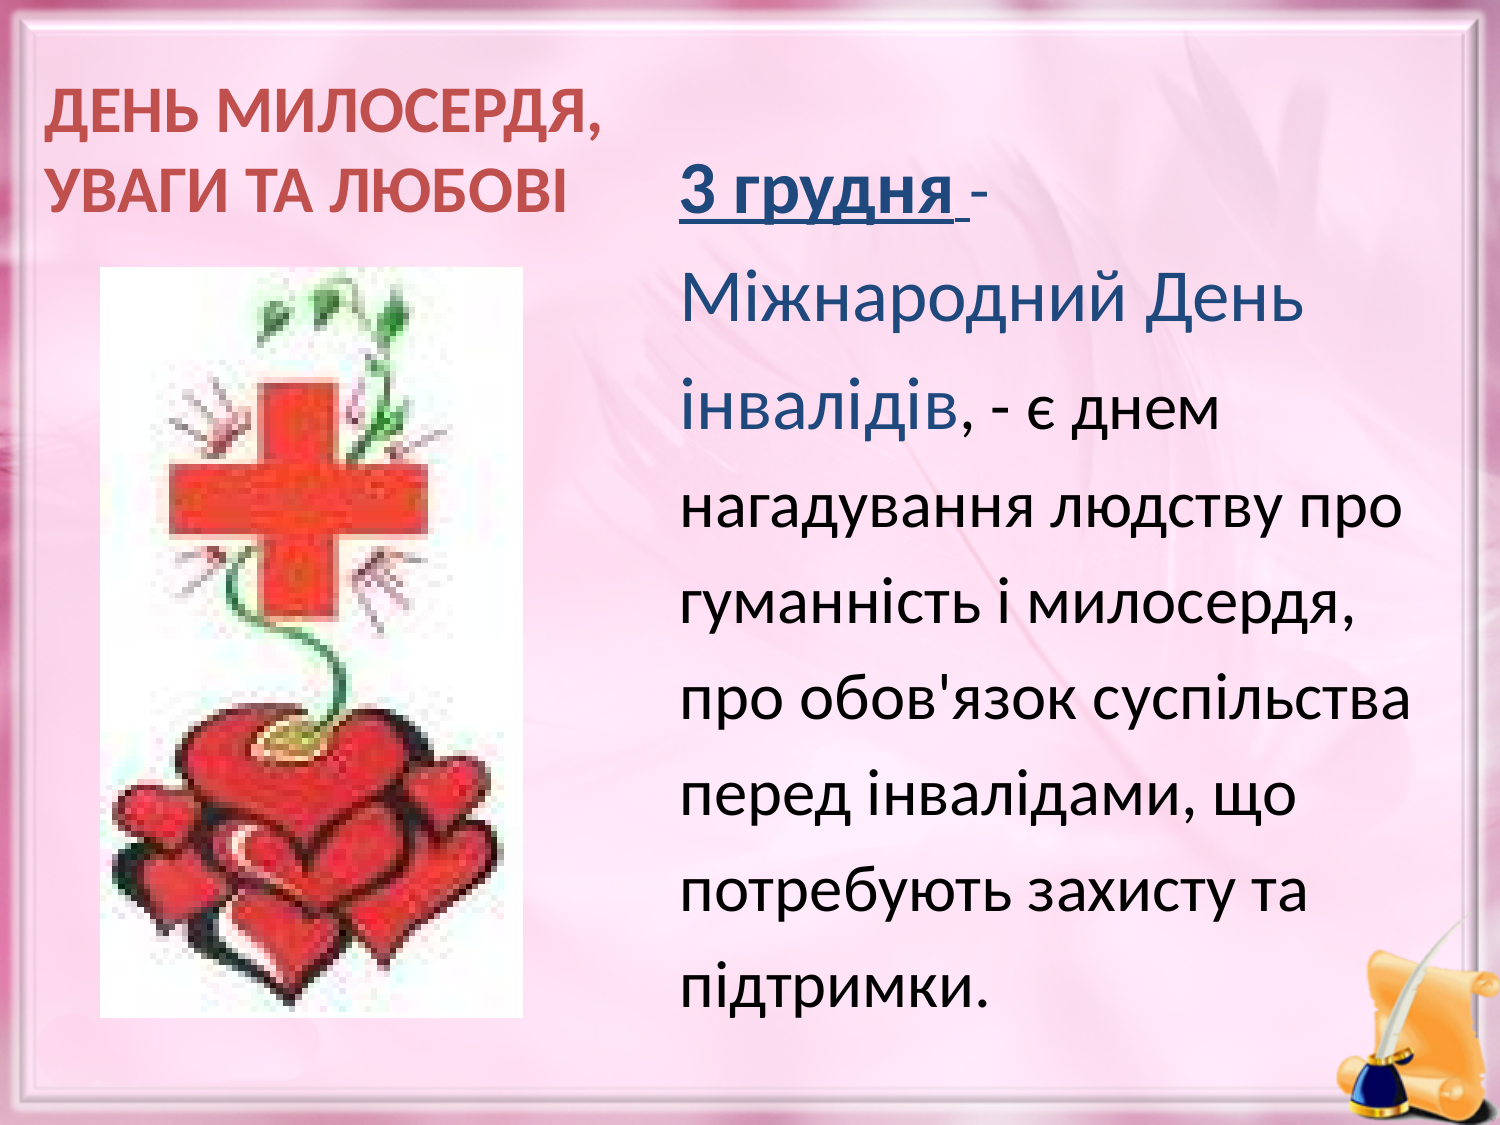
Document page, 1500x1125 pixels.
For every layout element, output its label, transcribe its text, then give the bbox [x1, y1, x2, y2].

title ДЕНЬ МИЛОСЕРДЯ, УВАГИ ТА ЛЮБОВІ [29, 42, 640, 234]
picture [0, 0, 1500, 1125]
list 3 грудня - Міжнародний День інвалідів, - є днем нагадування людству про гуманність і милосердя, про обов'язок суспільства перед інвалідами, що потребують захисту та підтримки. [608, 113, 1448, 1074]
